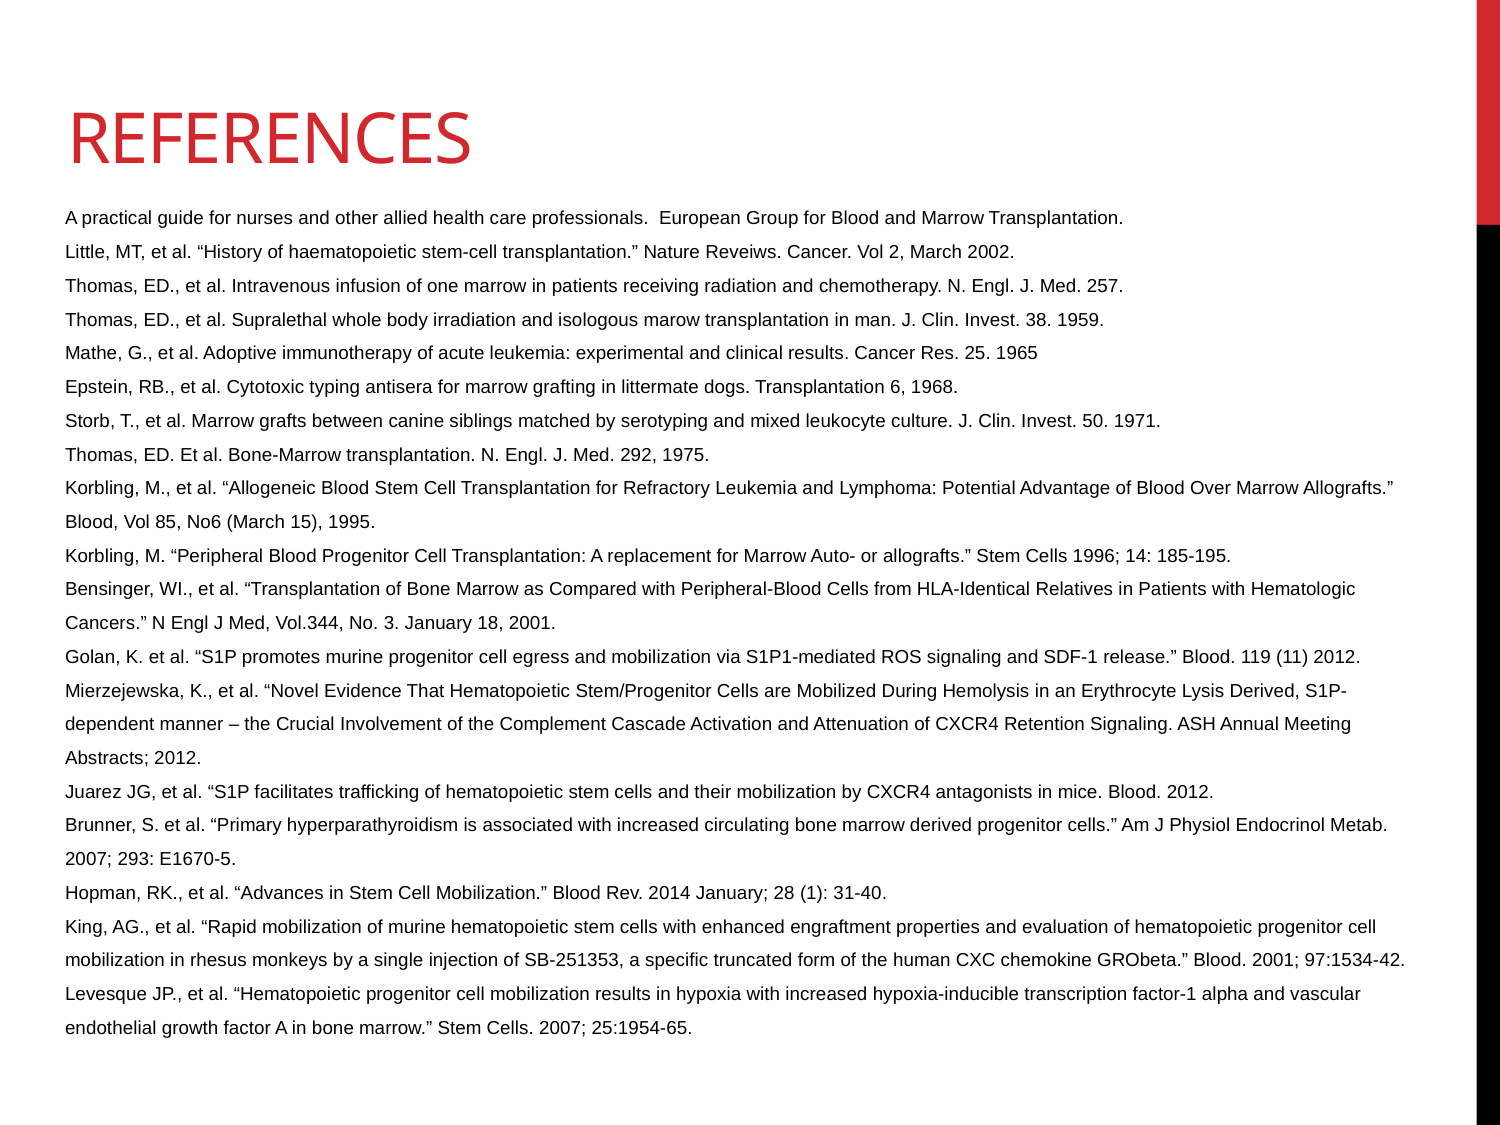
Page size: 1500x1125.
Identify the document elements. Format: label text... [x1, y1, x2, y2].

text_box A practical guide for nurses and other allied health care professionals. European Group for Blood and Marrow Transplantation. Little, MT, et al. “History of haematopoietic stem-cell transplantation.” Nature Reveiws. Cancer. Vol 2, March 2002. Thomas, ED., et al. Intravenous infusion of one marrow in patients receiving radiation and chemotherapy. N. Engl. J. Med. 257. Thomas, ED., et al. Supralethal whole body irradiation and isologous marow transplantation in man. J. Clin. Invest. 38. 1959. Mathe, G., et al. Adoptive immunotherapy of acute leukemia: experimental and clinical results. Cancer Res. 25. 1965 Epstein, RB., et al. Cytotoxic typing antisera for marrow grafting in littermate dogs. Transplantation 6, 1968. Storb, T., et al. Marrow grafts between canine siblings matched by serotyping and mixed leukocyte culture. J. Clin. Invest. 50. 1971. Thomas, ED. Et al. Bone-Marrow transplantation. N. Engl. J. Med. 292, 1975. Korbling, M., et al. “Allogeneic Blood Stem Cell Transplantation for Refractory Leukemia and Lymphoma: Potential Advantage of Blood Over Marrow Allografts.” Blood, Vol 85, No6 (March 15), 1995. Korbling, M. “Peripheral Blood Progenitor Cell Transplantation: A replacement for Marrow Auto- or allografts.” Stem Cells 1996; 14: 185-195. Bensinger, WI., et al. “Transplantation of Bone Marrow as Compared with Peripheral-Blood Cells from HLA-Identical Relatives in Patients with Hematologic Cancers.” N Engl J Med, Vol.344, No. 3. January 18, 2001. Golan, K. et al. “S1P promotes murine progenitor cell egress and mobilization via S1P1-mediated ROS signaling and SDF-1 release.” Blood. 119 (11) 2012. Mierzejewska, K., et al. “Novel Evidence That Hematopoietic Stem/Progenitor Cells are Mobilized During Hemolysis in an Erythrocyte Lysis Derived, S1P-dependent manner – the Crucial Involvement of the Complement Cascade Activation and Attenuation of CXCR4 Retention Signaling. ASH Annual Meeting Abstracts; 2012. Juarez JG, et al. “S1P facilitates trafficking of hematopoietic stem cells and their mobilization by CXCR4 antagonists in mice. Blood. 2012. Brunner, S. et al. “Primary hyperparathyroidism is associated with increased circulating bone marrow derived progenitor cells.” Am J Physiol Endocrinol Metab. 2007; 293: E1670-5. Hopman, RK., et al. “Advances in Stem Cell Mobilization.” Blood Rev. 2014 January; 28 (1): 31-40. King, AG., et al. “Rapid mobilization of murine hematopoietic stem cells with enhanced engraftment properties and evaluation of hematopoietic progenitor cell mobilization in rhesus monkeys by a single injection of SB-251353, a specific truncated form of the human CXC chemokine GRObeta.” Blood. 2001; 97:1534-42. Levesque JP., et al. “Hematopoietic progenitor cell mobilization results in hypoxia with increased hypoxia-inducible transcription factor-1 alpha and vascular endothelial growth factor A in bone marrow.” Stem Cells. 2007; 25:1954-65. [50, 187, 1425, 1046]
title References [52, 85, 1003, 186]
